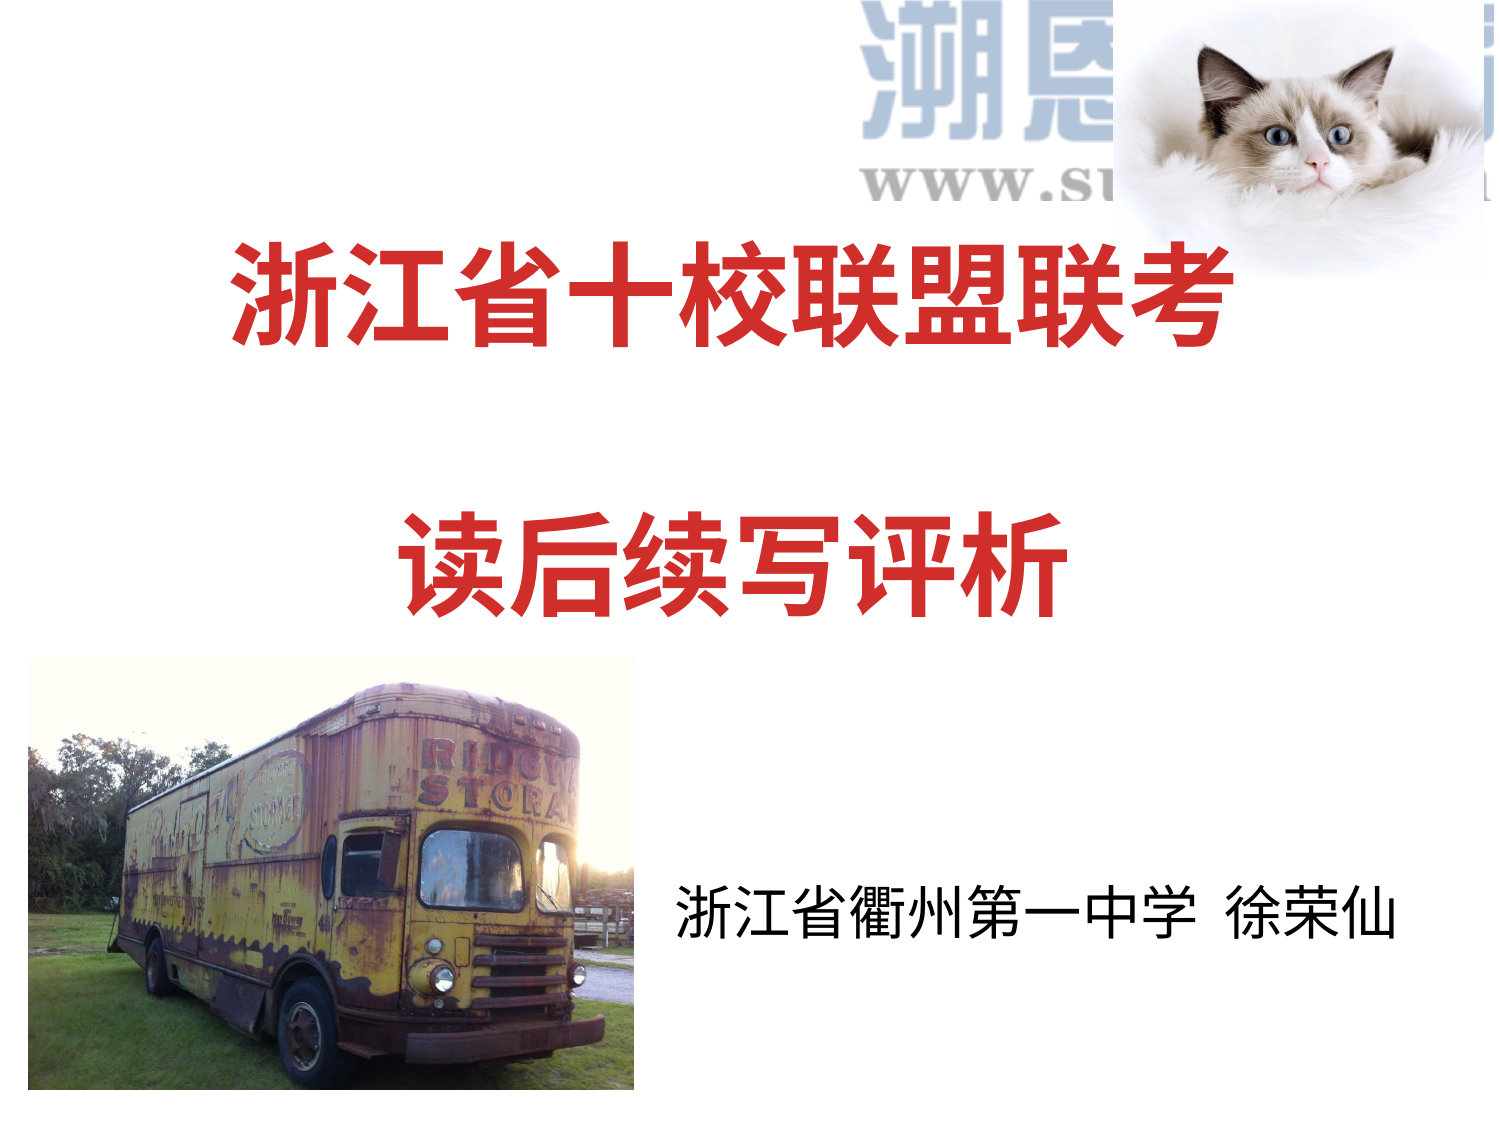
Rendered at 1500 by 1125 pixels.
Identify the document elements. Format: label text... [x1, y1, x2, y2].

picture [857, 0, 1495, 278]
picture [28, 657, 634, 1090]
text_box 浙江省衢州第一中学 徐荣仙 [659, 868, 1415, 954]
text_box 浙江省十校联盟联考 读后续写评析 [211, 217, 1255, 638]
